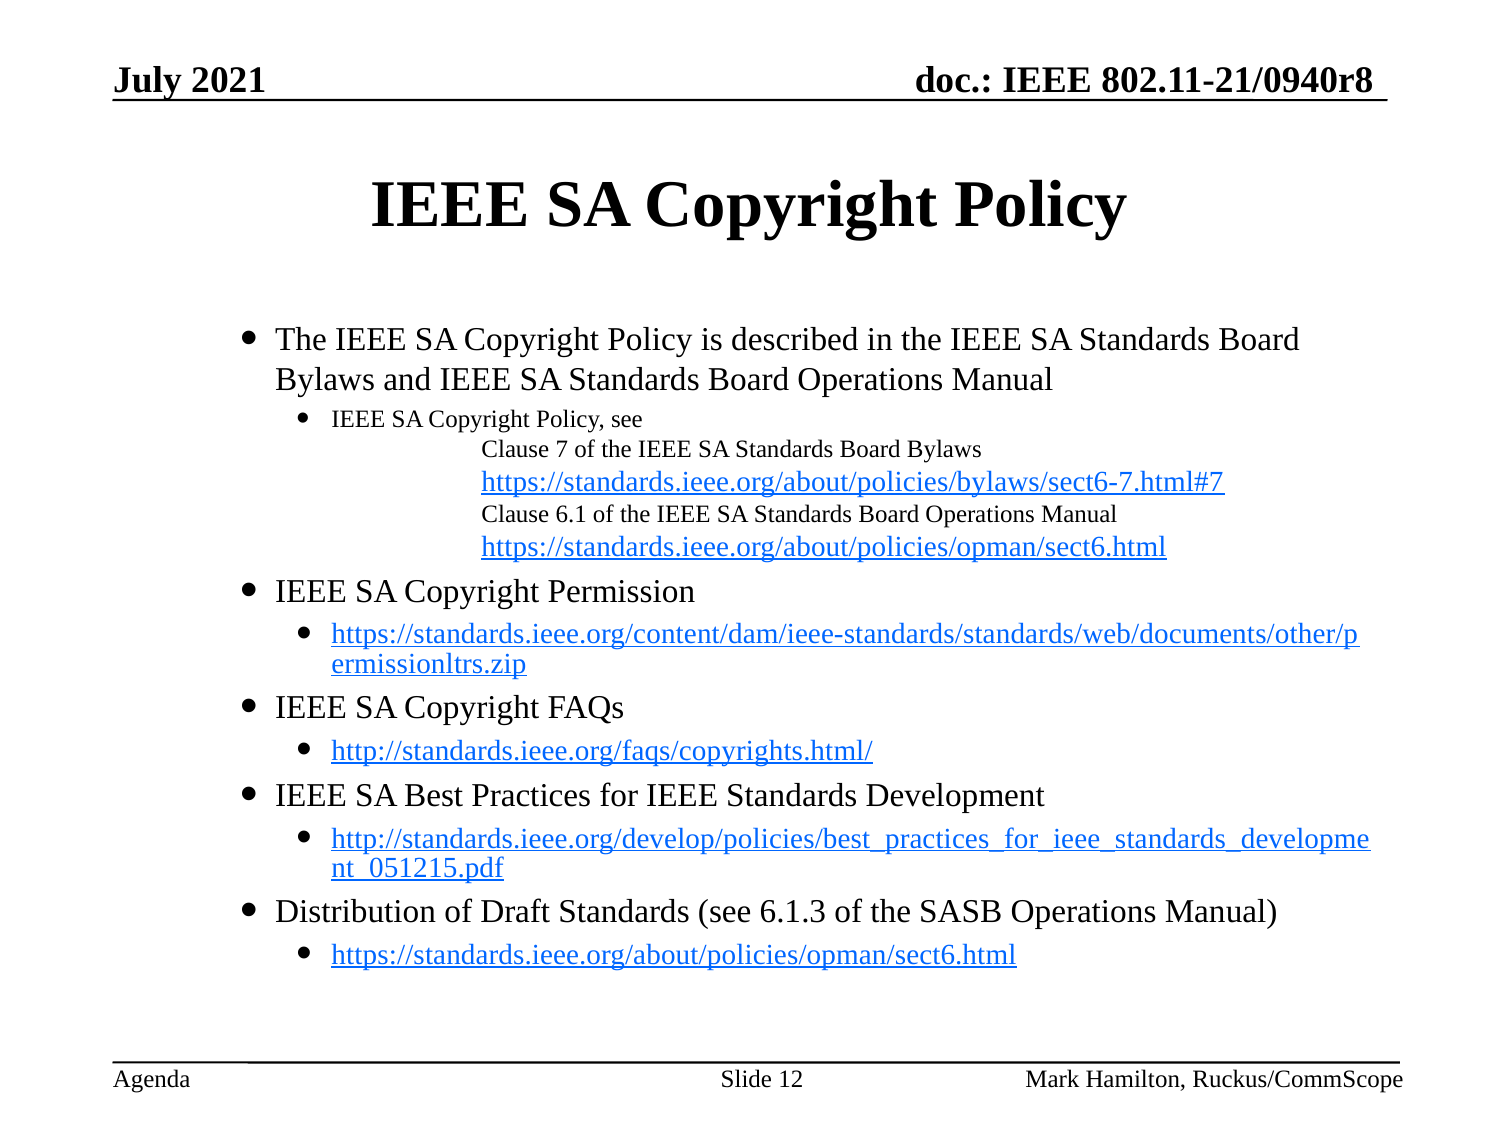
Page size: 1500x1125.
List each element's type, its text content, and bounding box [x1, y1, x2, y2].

list The IEEE SA Copyright Policy is described in the IEEE SA Standards Board Bylaws and IEEE SA Standards Board Operations Manual IEEE SA Copyright Policy, see Clause 7 of the IEEE SA Standards Board Bylaws https://standards.ieee.org/about/policies/bylaws/sect6-7.html#7 Clause 6.1 of the IEEE SA Standards Board Operations Manual https://standards.ieee.org/about/policies/opman/sect6.html IEEE SA Copyright Permission https://standards.ieee.org/content/dam/ieee-standards/standards/web/documents/other/permissionltrs.zip IEEE SA Copyright FAQs http://standards.ieee.org/faqs/copyrights.html/ IEEE SA Best Practices for IEEE Standards Development http://standards.ieee.org/develop/policies/best_practices_for_ieee_standards_development_051215.pdf Distribution of Draft Standards (see 6.1.3 of the SASB Operations Manual) https://standards.ieee.org/about/policies/opman/sect6.html [112, 309, 1388, 816]
title IEEE SA Copyright Policy [112, 112, 1388, 288]
